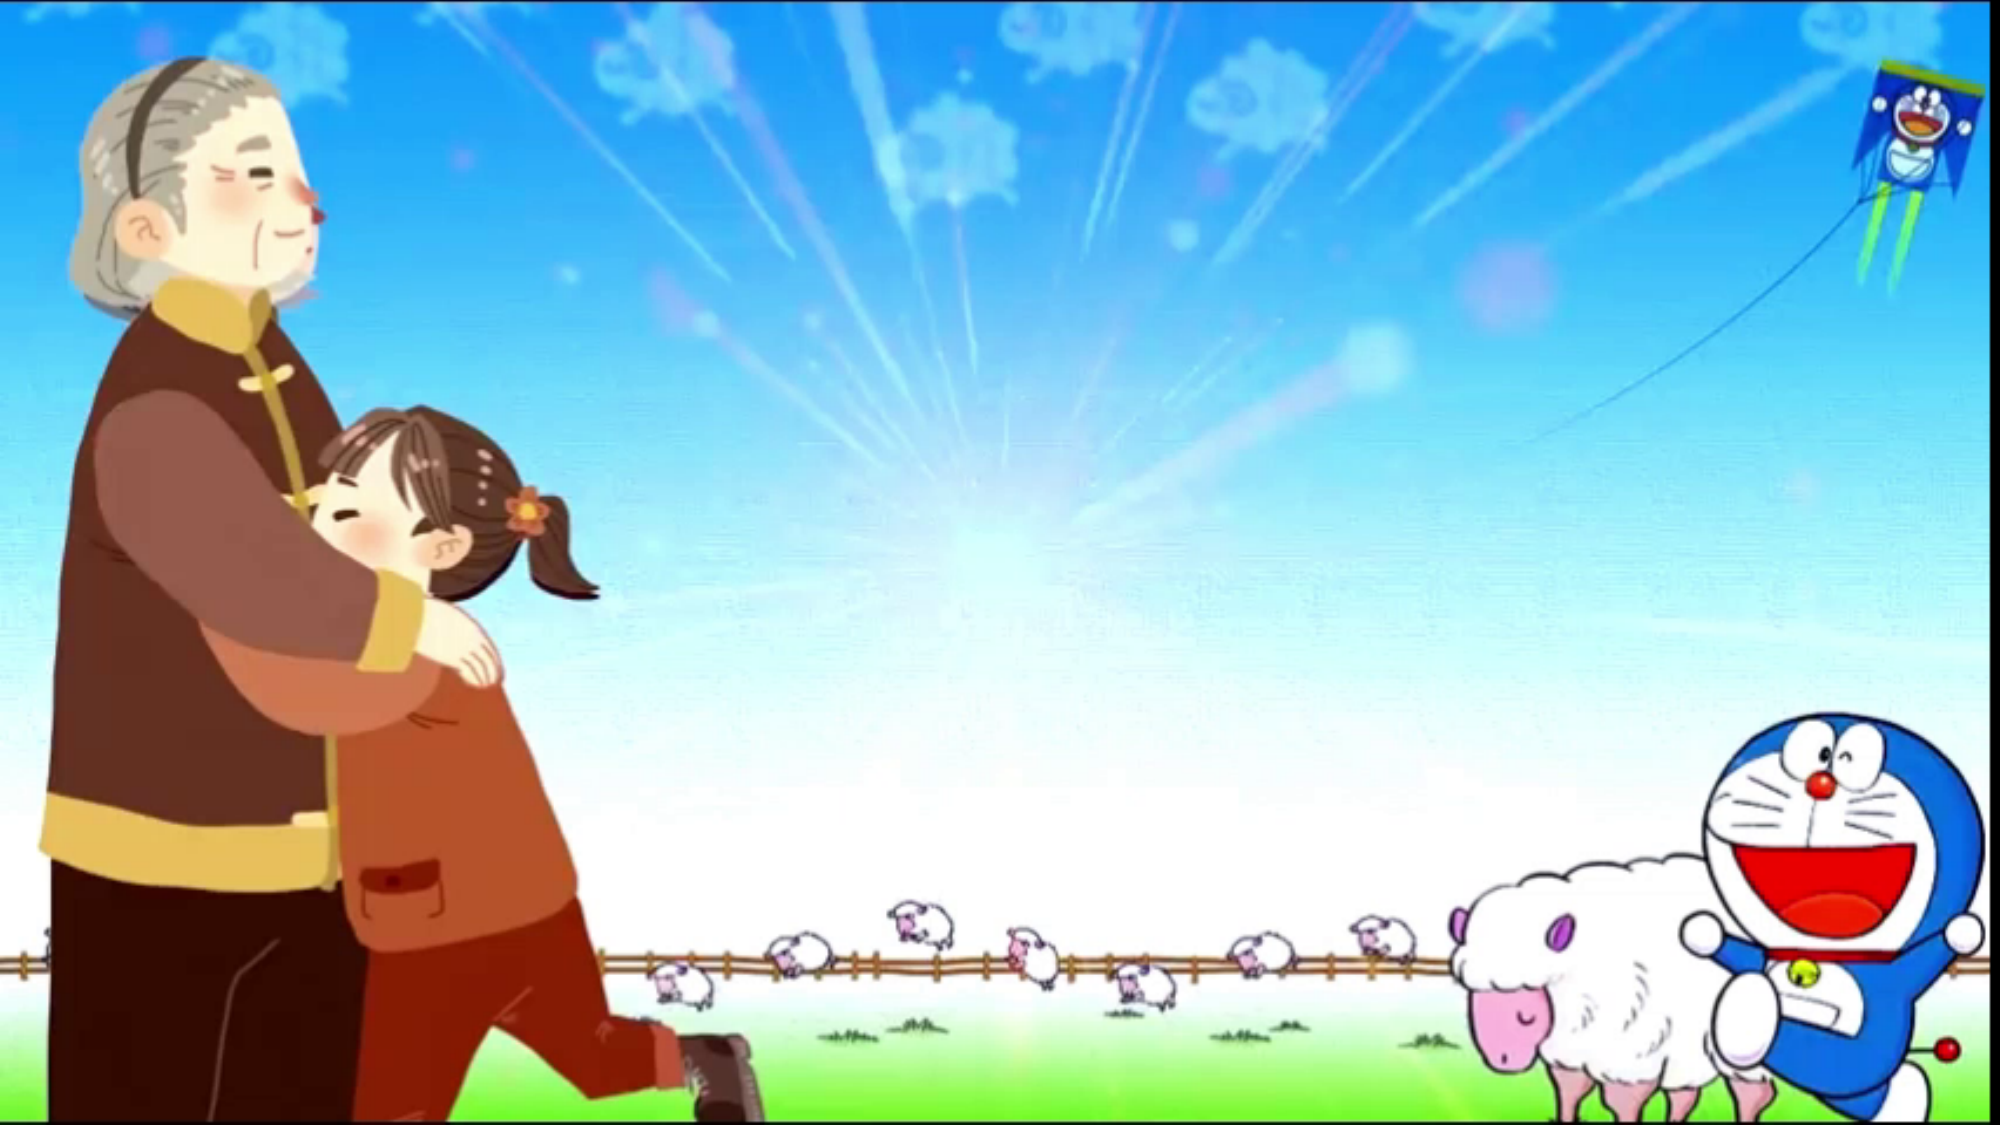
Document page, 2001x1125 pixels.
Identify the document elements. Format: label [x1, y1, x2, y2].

text_box [0, 0, 2000, 1125]
